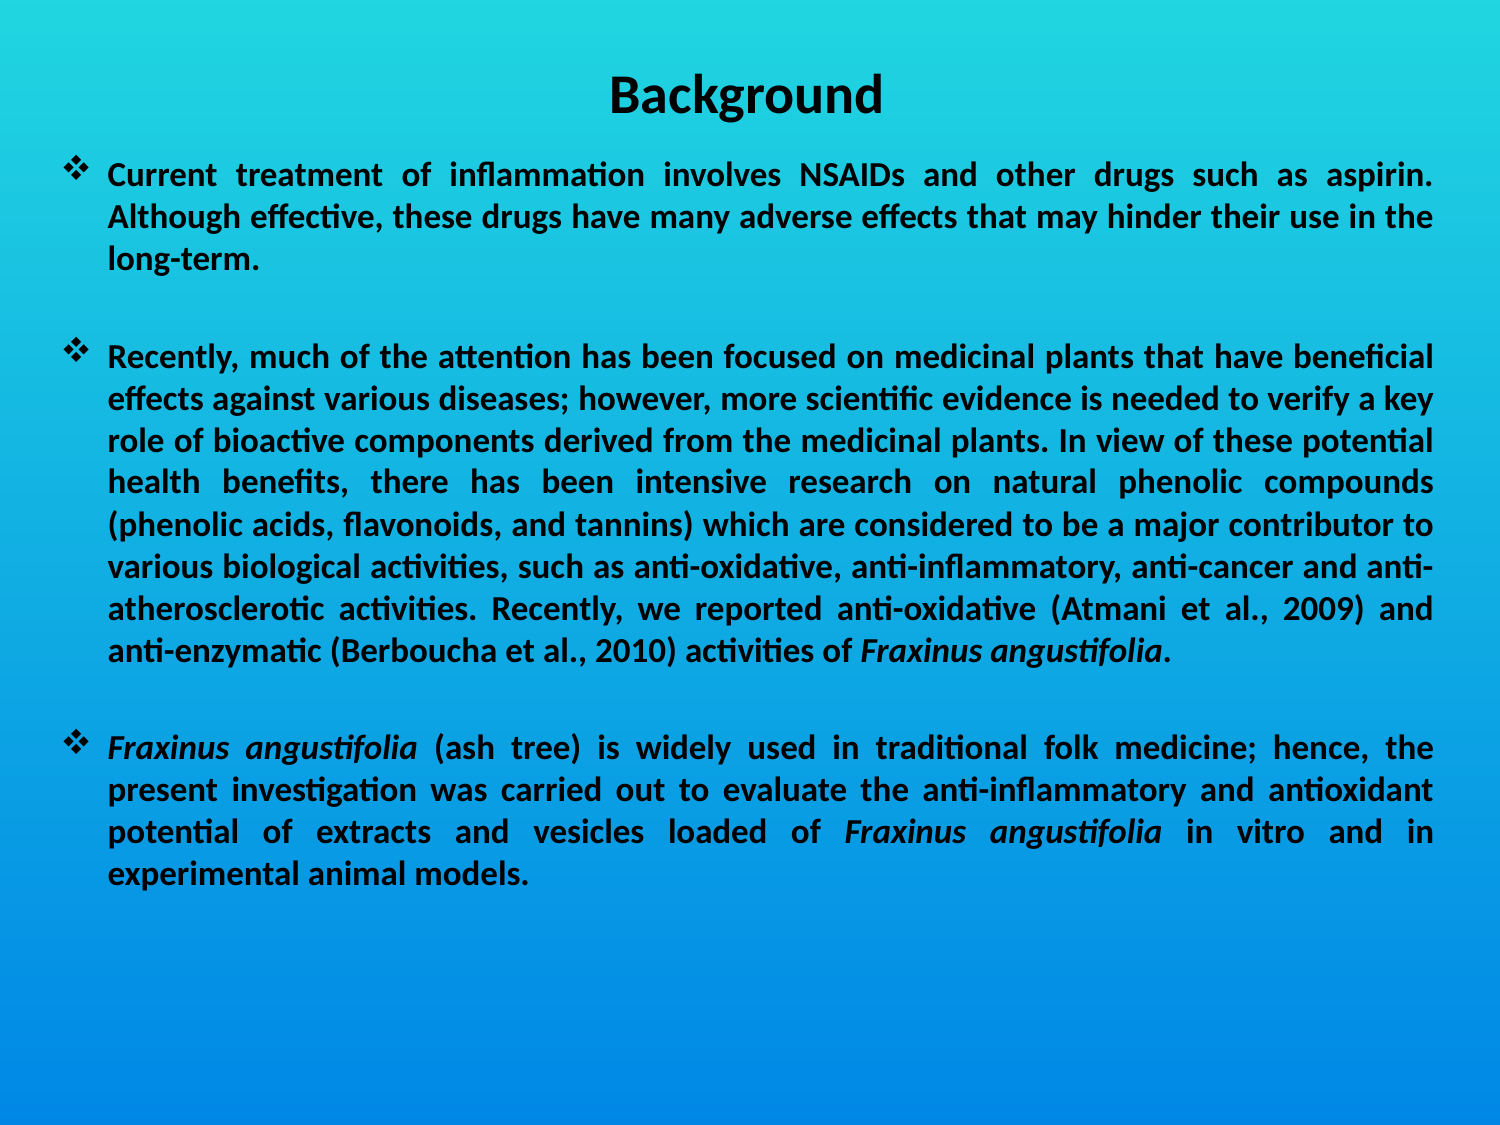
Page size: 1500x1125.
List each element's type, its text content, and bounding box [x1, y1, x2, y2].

list Background Current treatment of inflammation involves NSAIDs and other drugs such as aspirin. Although effective, these drugs have many adverse effects that may hinder their use in the long-term. Recently, much of the attention has been focused on medicinal plants that have beneficial effects against various diseases; however, more scientific evidence is needed to verify a key role of bioactive components derived from the medicinal plants. In view of these potential health benefits, there has been intensive research on natural phenolic compounds (phenolic acids, flavonoids, and tannins) which are considered to be a major contributor to various biological activities, such as anti-oxidative, anti-inflammatory, anti-cancer and anti-atherosclerotic activities. Recently, we reported anti-oxidative (Atmani et al., 2009) and anti-enzymatic (Berboucha et al., 2010) activities of Fraxinus angustifolia. Fraxinus angustifolia (ash tree) is widely used in traditional folk medicine; hence, the present investigation was carried out to evaluate the anti-inflammatory and antioxidant potential of extracts and vesicles loaded of Fraxinus angustifolia in vitro and in experimental animal models. [45, 50, 1450, 975]
